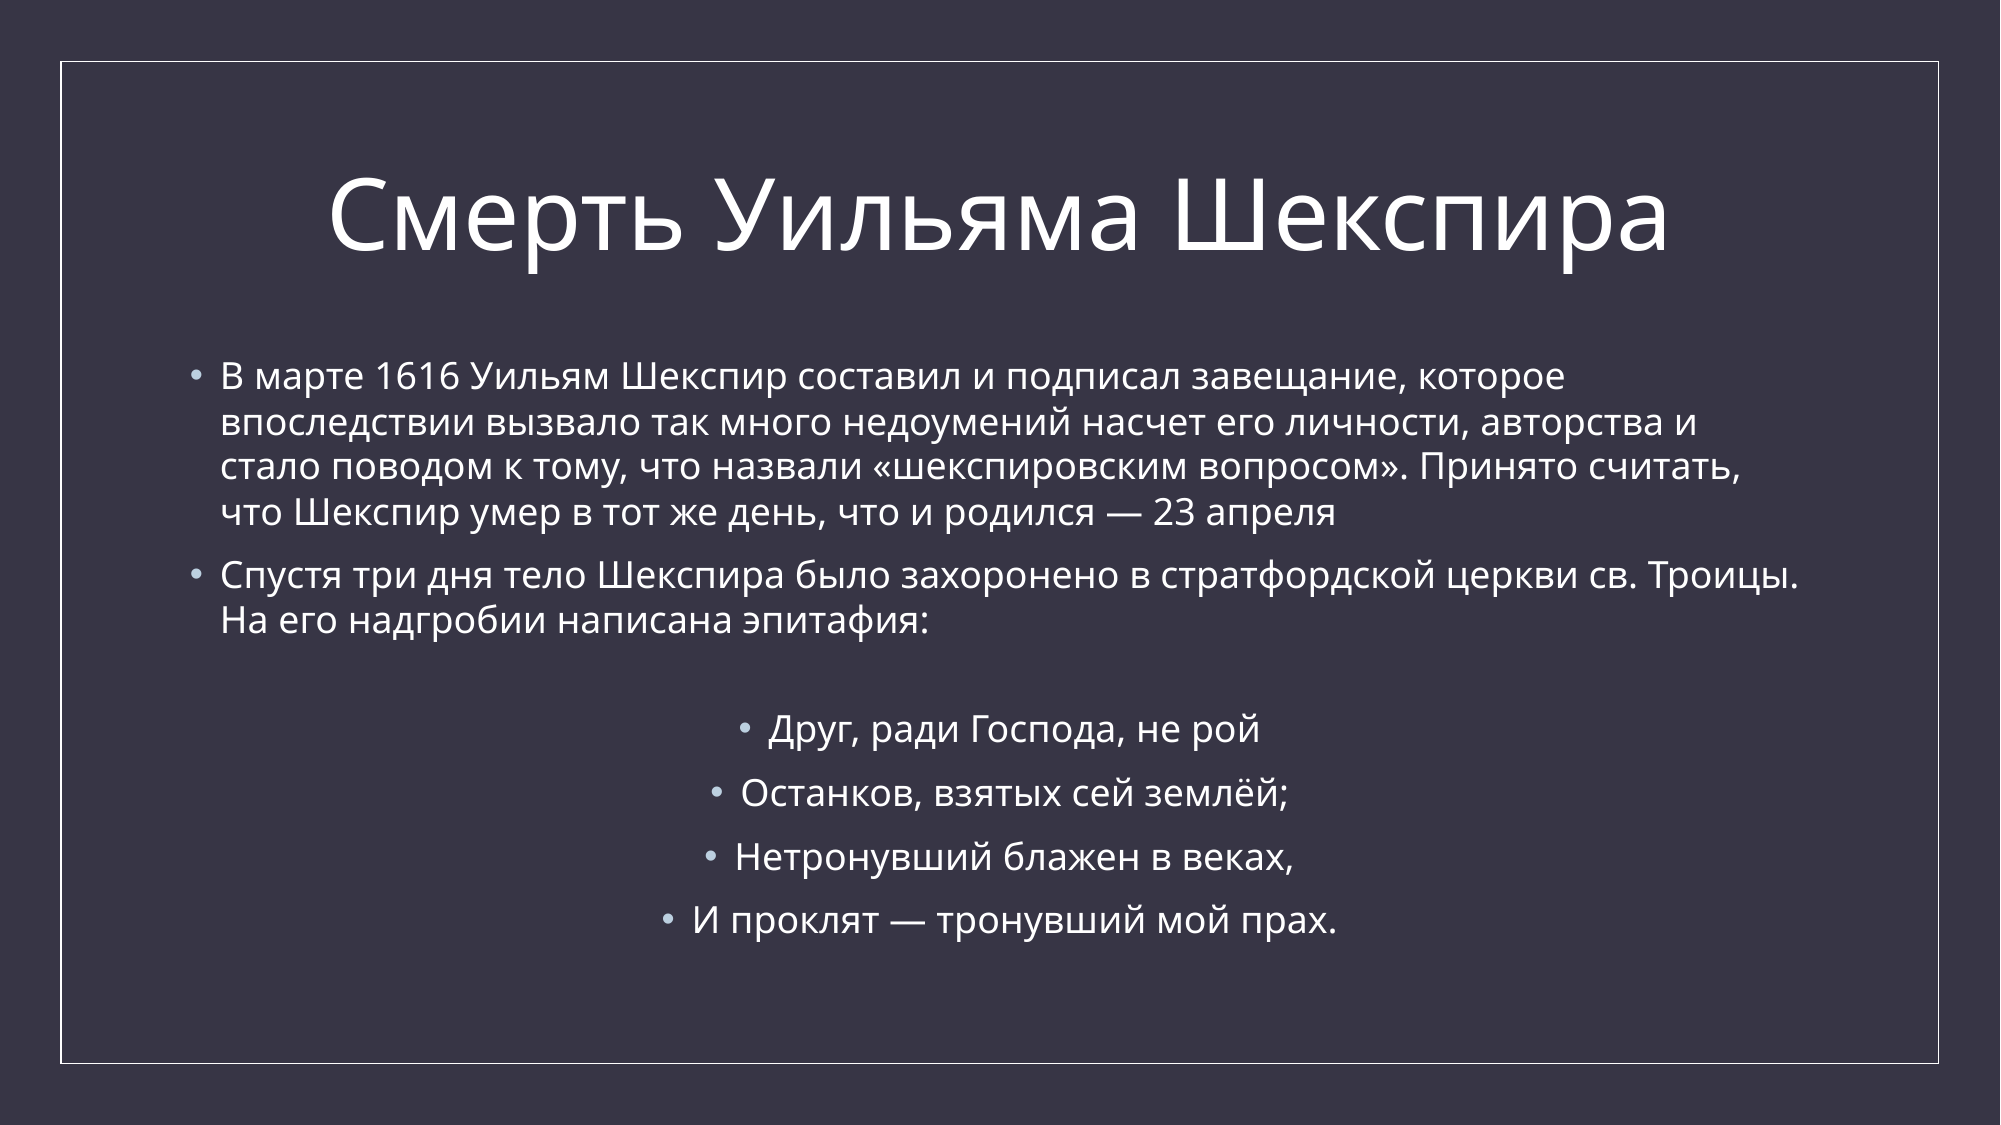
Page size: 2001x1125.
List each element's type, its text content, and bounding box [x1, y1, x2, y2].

list В марте 1616 Уильям Шекспир составил и подписал завещание, которое впоследствии вызвало так много недоумений насчет его личности, авторства и стало поводом к тому, что назвали «шекспировским вопросом». Принято считать, что Шекспир умер в тот же день, что и родился — 23 апреля Спустя три дня тело Шекспира было захоронено в стратфордской церкви св. Троицы. На его надгробии написана эпитафия: Друг, ради Господа, не рой Останков, взятых сей землёй; Нетронувший блажен в веках, И проклят — тронувший мой прах. [174, 345, 1825, 990]
title Смерть Уильяма Шекспира [174, 105, 1825, 331]
